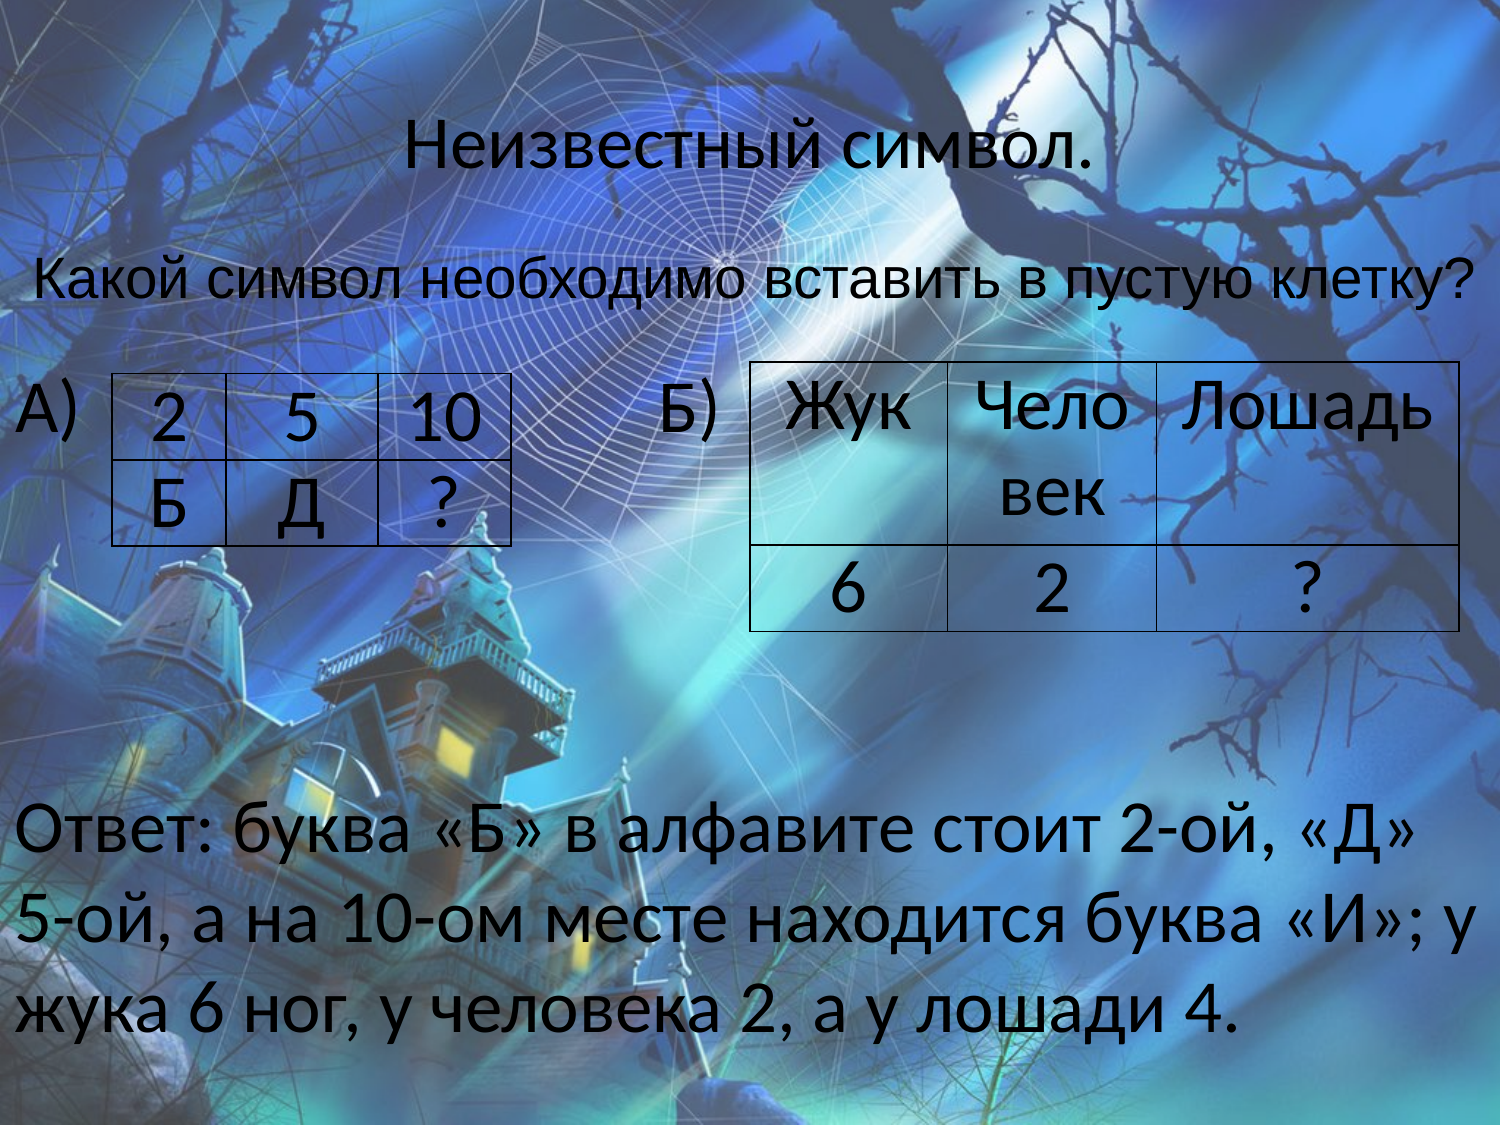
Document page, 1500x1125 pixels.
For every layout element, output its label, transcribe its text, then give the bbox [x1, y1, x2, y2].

text_box А) [0, 349, 97, 455]
table_cell Д [227, 461, 377, 545]
table_cell ? [1157, 546, 1458, 631]
text_box Ответ: буква «Б» в алфавите стоит 2-ой, «Д» 5-ой, а на 10-ом месте находится буква «И»; у жука 6 ног, у человека 2, а у лошади 4. [0, 680, 1500, 1056]
table_cell 2 [948, 546, 1156, 631]
table_header 5 [227, 374, 377, 459]
table_header Жук [774, 363, 947, 544]
table_header 2 [113, 374, 225, 459]
table_cell Б [113, 461, 225, 545]
table_cell ? [379, 461, 510, 545]
text_box Какой символ необходимо вставить в пустую клетку? [17, 232, 1493, 335]
text_box Б) [643, 349, 774, 545]
table_header 10 [379, 374, 510, 459]
table_cell 6 [751, 546, 947, 631]
table_header Лошадь [1157, 363, 1458, 544]
table_header Человек [948, 363, 1156, 544]
title Неизвестный символ. [75, 45, 1425, 232]
